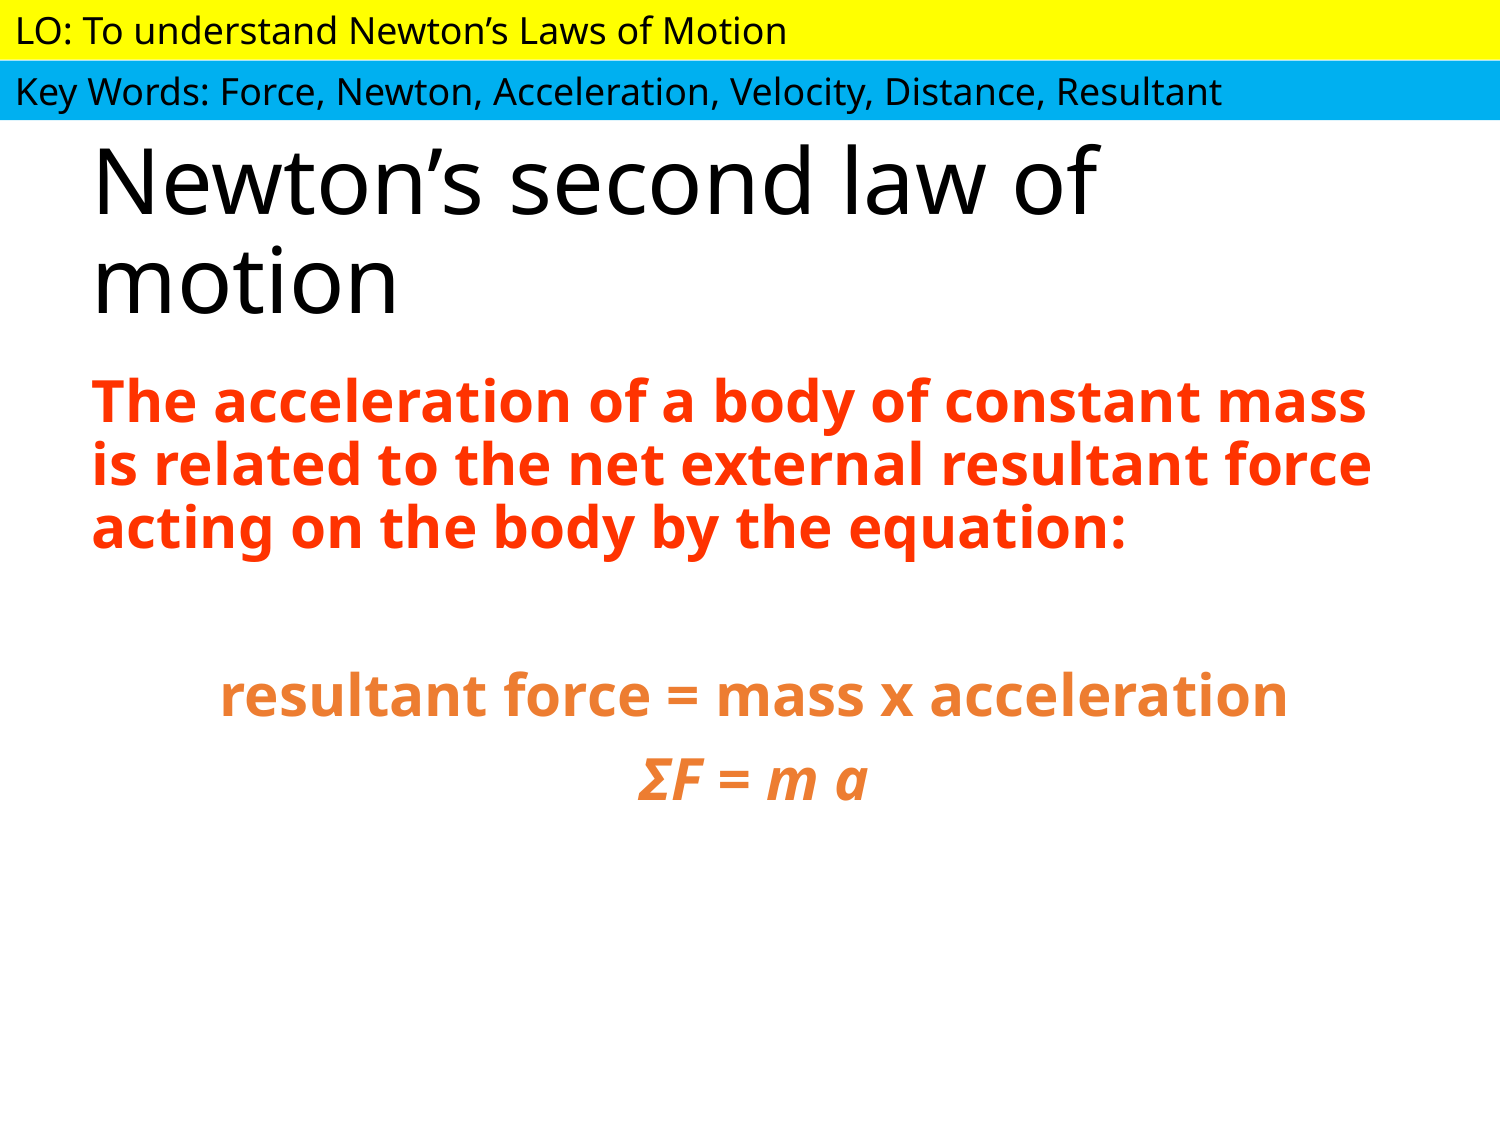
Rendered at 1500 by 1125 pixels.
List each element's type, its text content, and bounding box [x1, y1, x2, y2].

list The acceleration of a body of constant mass is related to the net external resultant force acting on the body by the equation: resultant force = mass x acceleration ΣF = m a [76, 365, 1433, 1079]
title Newton’s second law of motion [76, 125, 1433, 343]
